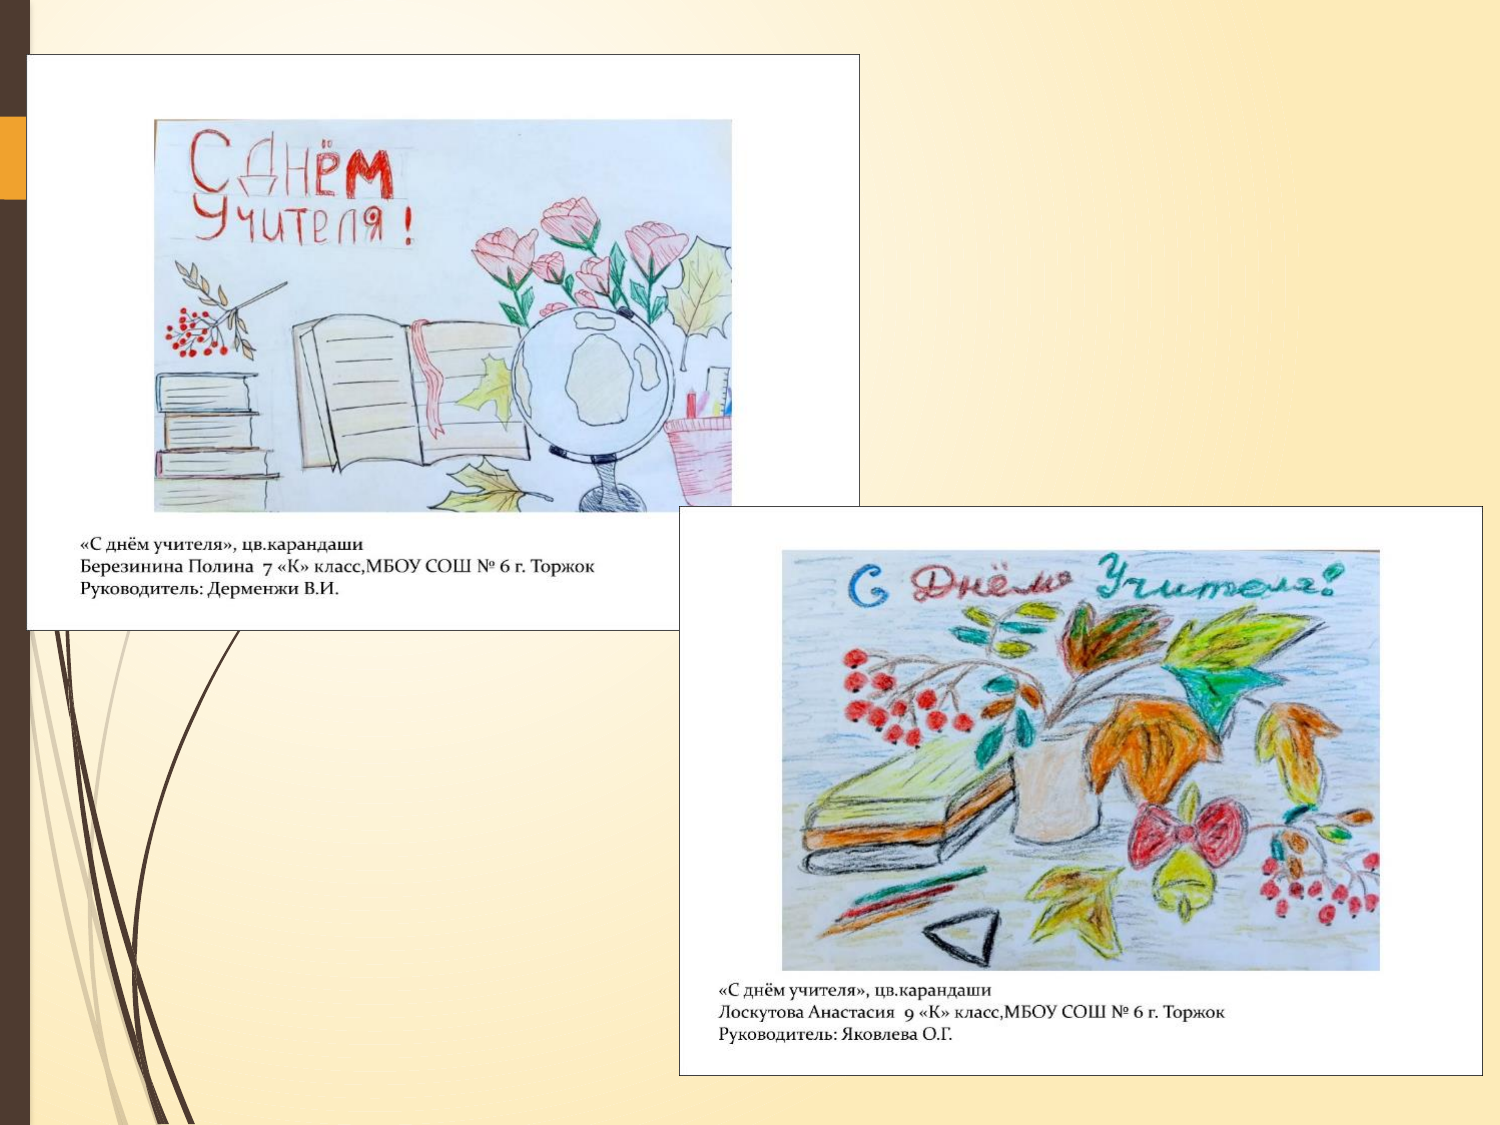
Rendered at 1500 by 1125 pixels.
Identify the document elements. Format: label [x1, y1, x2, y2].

list [26, 54, 860, 631]
picture [678, 506, 1483, 1077]
